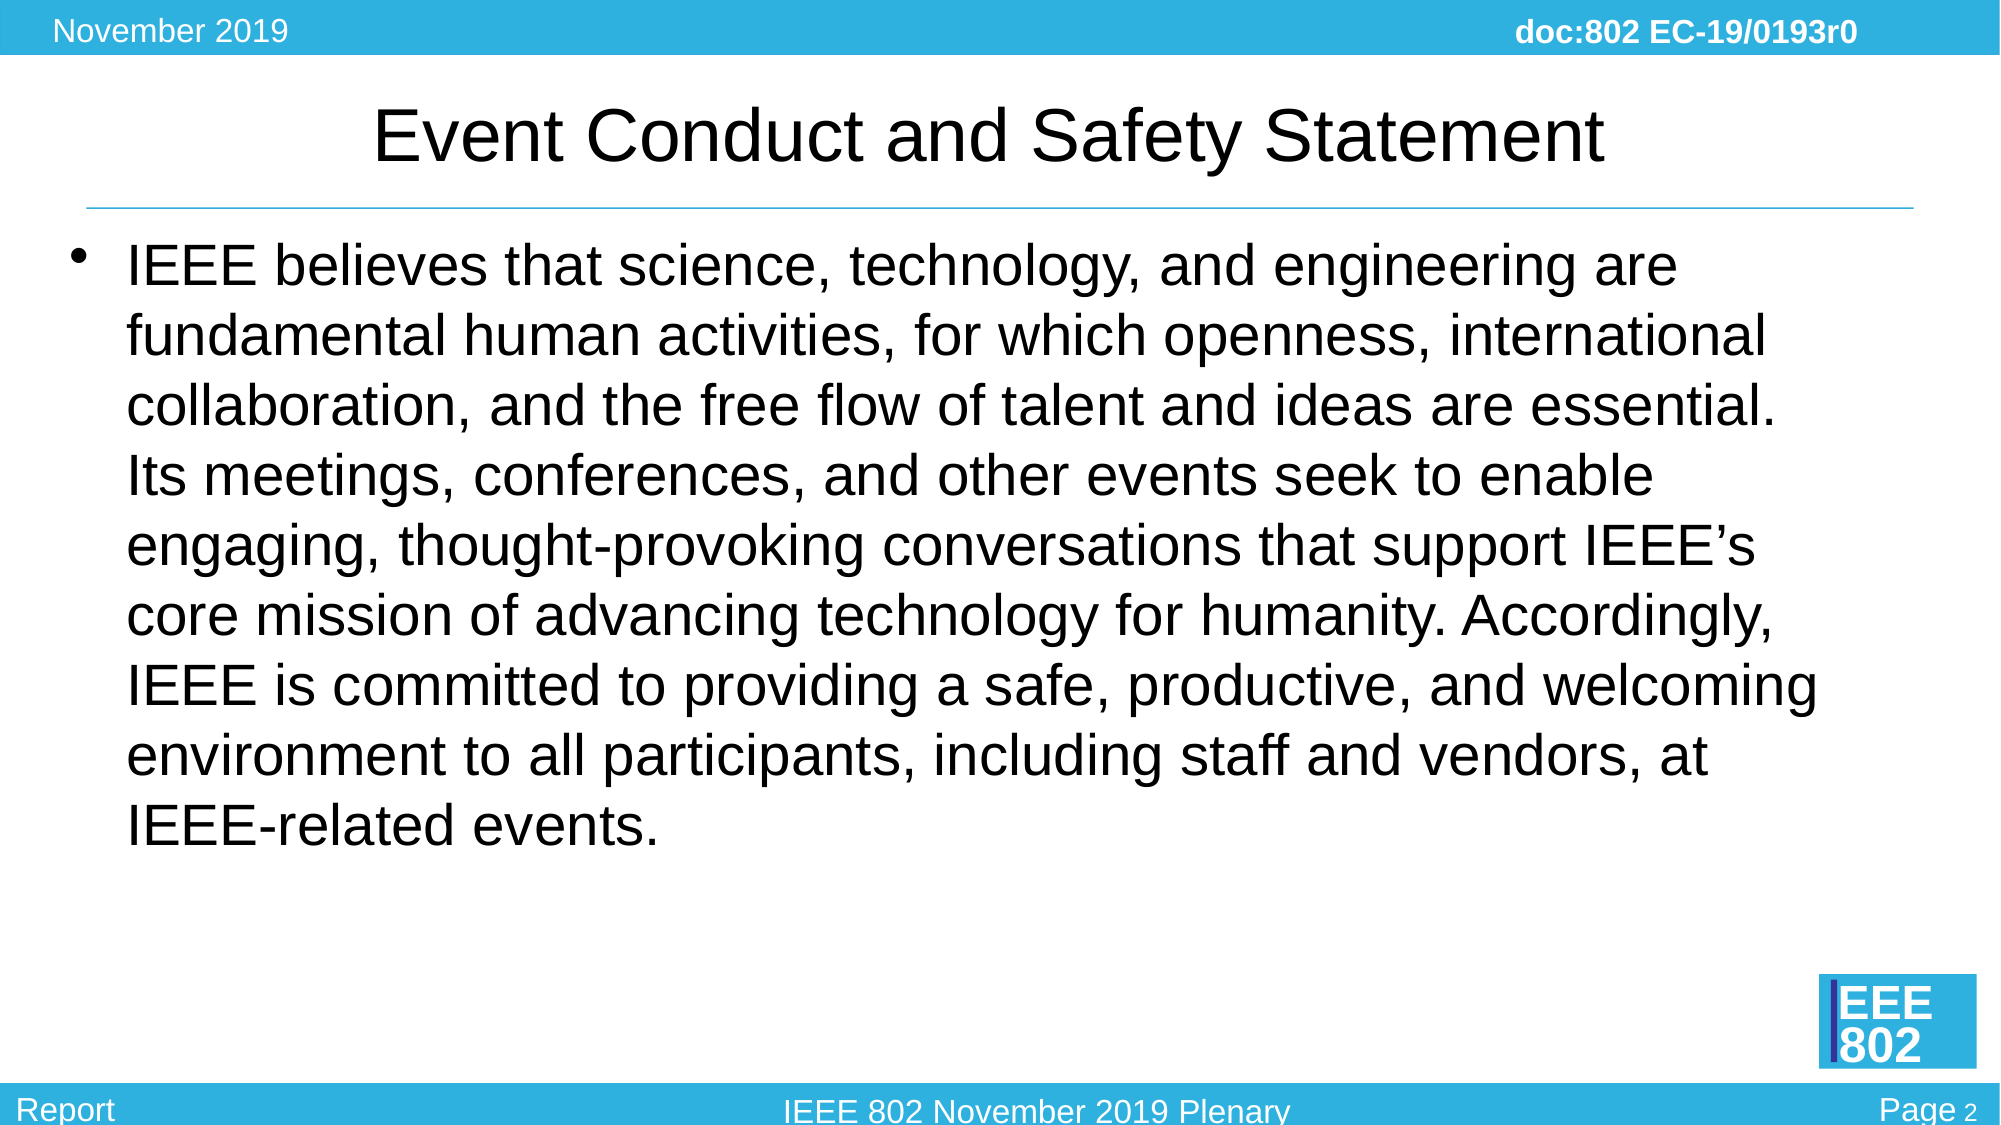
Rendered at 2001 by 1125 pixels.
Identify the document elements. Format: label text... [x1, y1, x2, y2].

title Event Conduct and Safety Statement [99, 66, 1900, 197]
list IEEE believes that science, technology, and engineering are fundamental human activities, for which openness, international collaboration, and the free flow of talent and ideas are essential. Its meetings, conferences, and other events seek to enable engaging, thought-provoking conversations that support IEEE’s core mission of advancing technology for humanity. Accordingly, IEEE is committed to providing a safe, productive, and welcoming environment to all participants, including staff and vendors, at IEEE-related events. [54, 220, 1855, 963]
